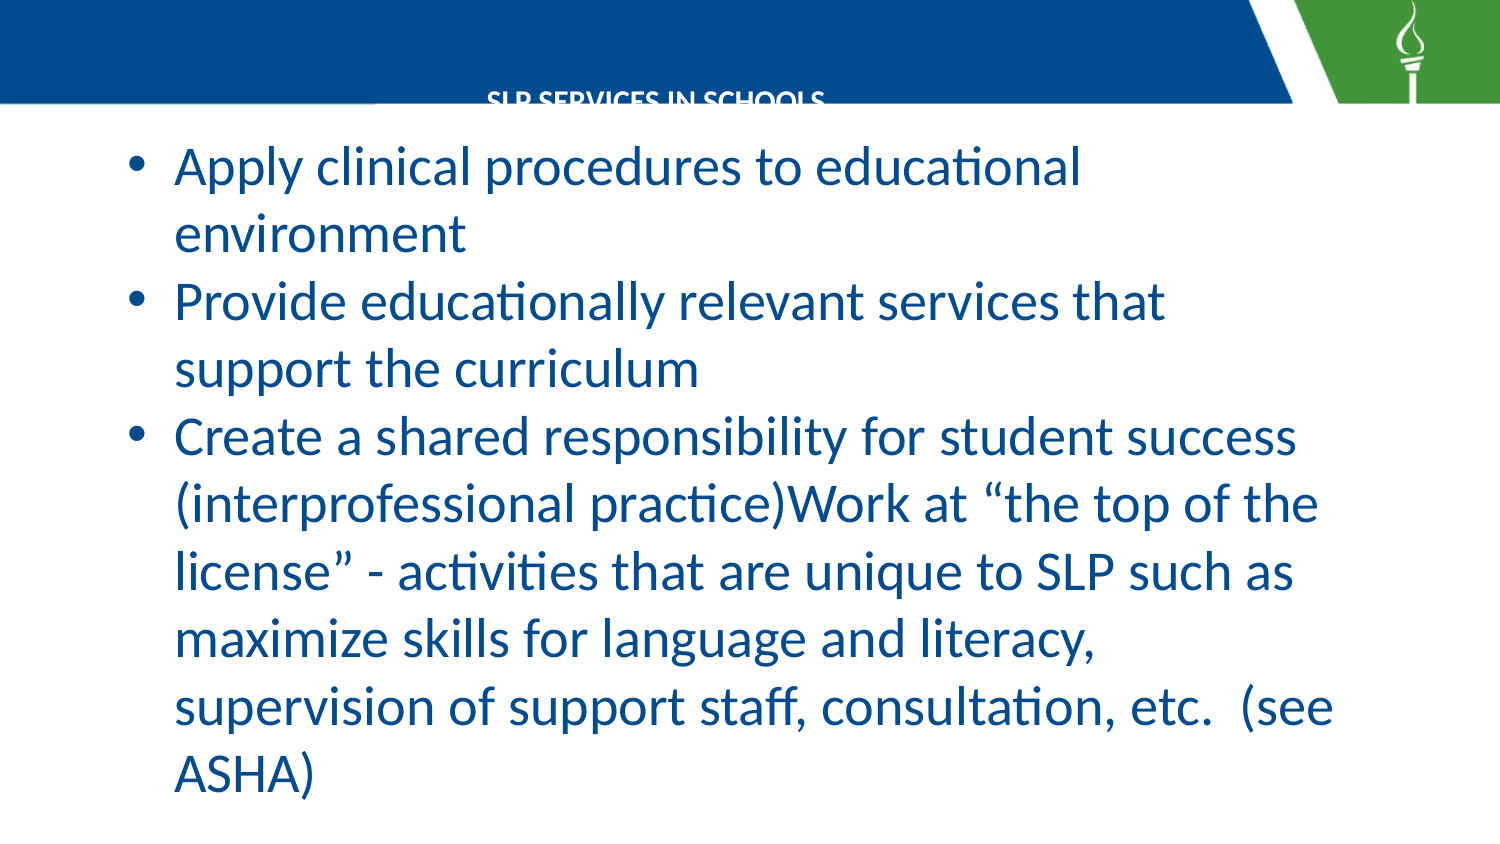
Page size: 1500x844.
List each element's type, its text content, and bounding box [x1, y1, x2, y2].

title SLP SERVICES IN SCHOOLS [0, 71, 1363, 204]
picture [0, 0, 1500, 844]
text_box Apply clinical procedures to educational environment Provide educationally relevant services that support the curriculum Create a shared responsibility for student success (interprofessional practice)Work at “the top of the license” - activities that are unique to SLP such as maximize skills for language and literacy, supervision of support staff, consultation, etc. (see ASHA) [112, 121, 1363, 812]
